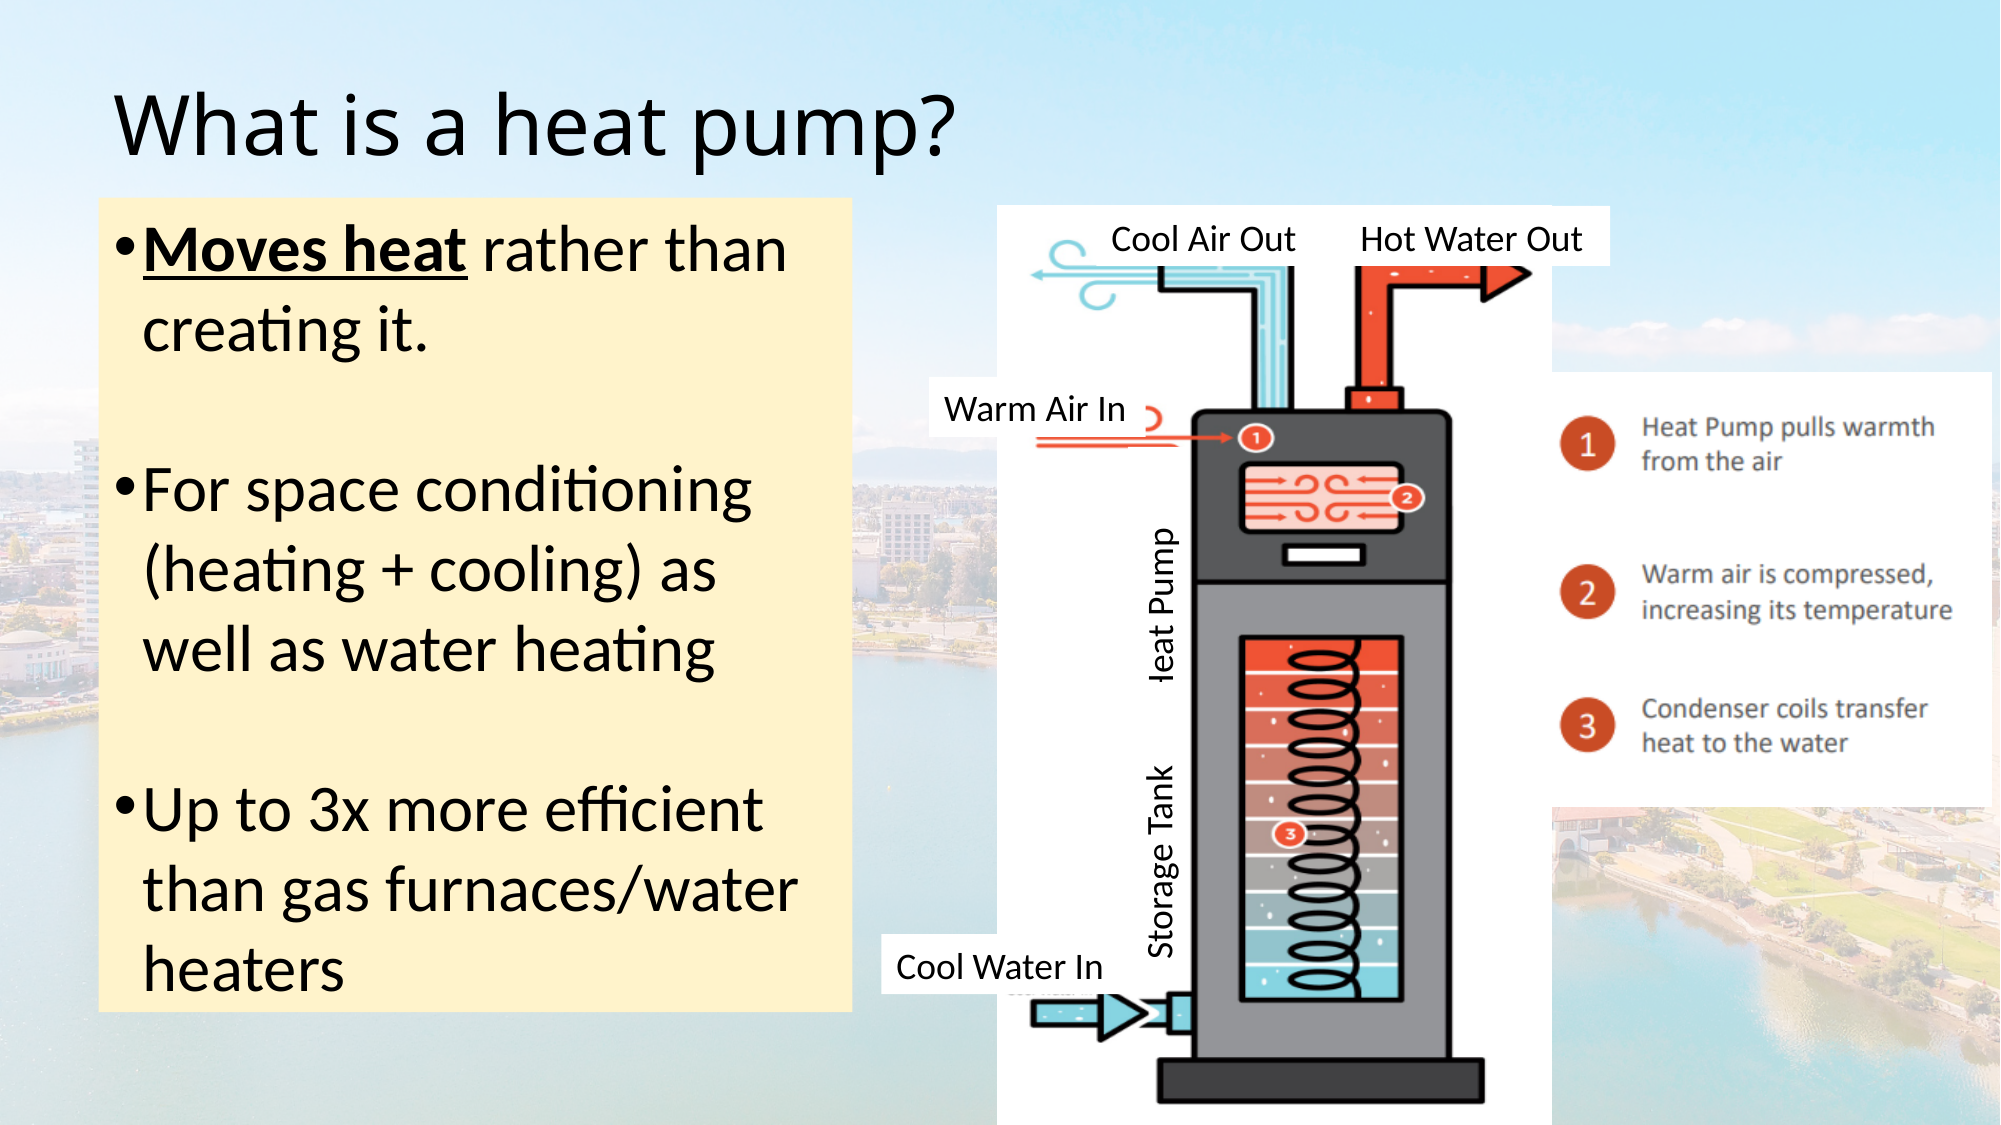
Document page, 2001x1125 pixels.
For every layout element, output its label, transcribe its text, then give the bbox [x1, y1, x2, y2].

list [1611, 372, 1992, 807]
text_box Moves heat rather than creating it. For space conditioning (heating + cooling) as well as water heating Up to 3x more efficient than gas furnaces/water heaters [98, 197, 853, 1013]
title What is a heat pump? [98, 59, 1863, 199]
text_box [881, 206, 1611, 1125]
